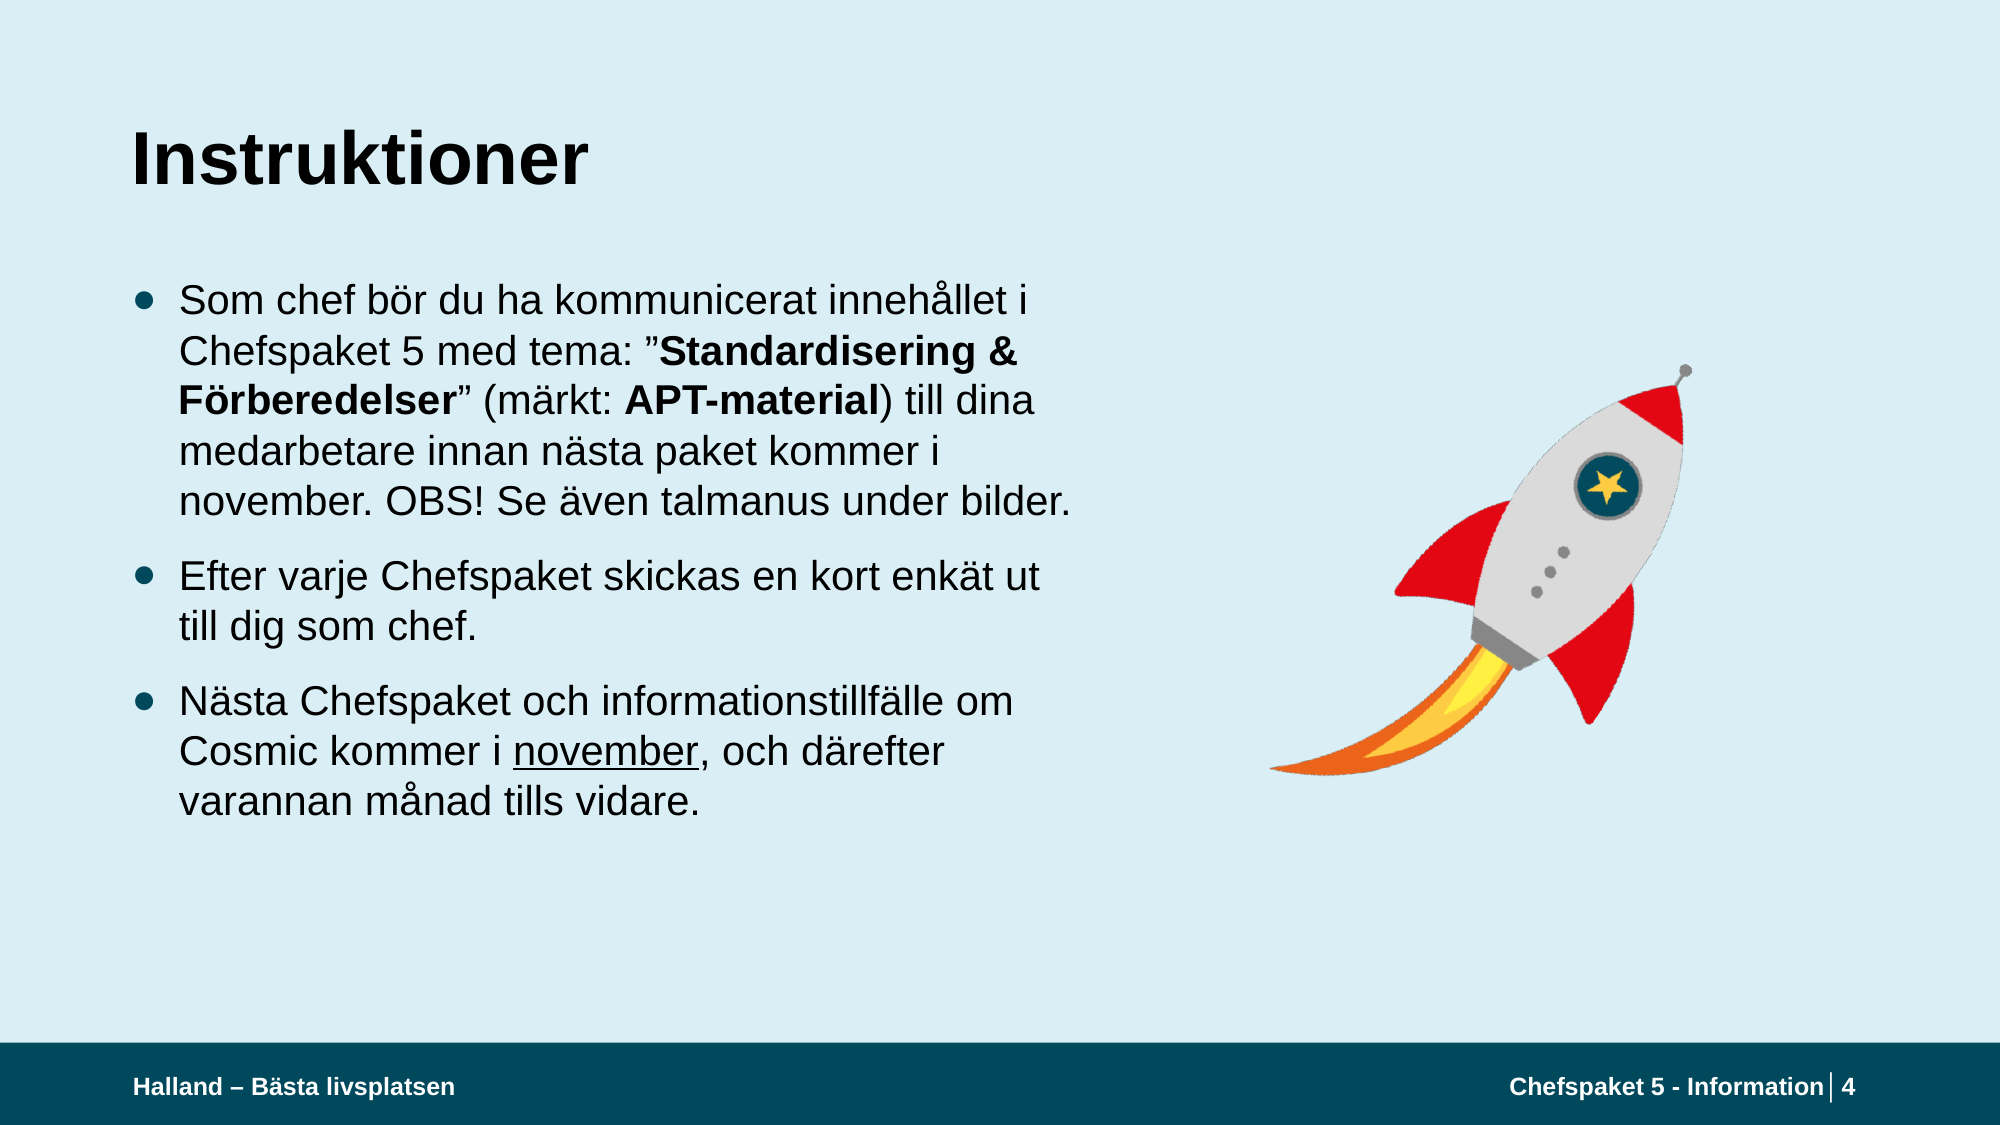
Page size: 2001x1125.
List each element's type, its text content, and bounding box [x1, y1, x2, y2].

picture [1269, 297, 1787, 903]
slide_number 4 [1841, 1058, 1878, 1112]
list Som chef bör du ha kommunicerat innehållet i Chefspaket 5 med tema: ”Standardisering & Förberedelser” (märkt: APT-material) till dina medarbetare innan nästa paket kommer i november. OBS! Se även talmanus under bilder. Efter varje Chefspaket skickas en kort enkät ut till dig som chef. Nästa Chefspaket och informationstillfälle om Cosmic kommer i november, och därefter varannan månad tills vidare. [131, 273, 1077, 927]
footer Halland – Bästa livsplatsen [132, 1058, 808, 1112]
title Instruktioner [131, 53, 1869, 267]
slide_number Chefspaket 5 - Information│ [1267, 1058, 1841, 1112]
